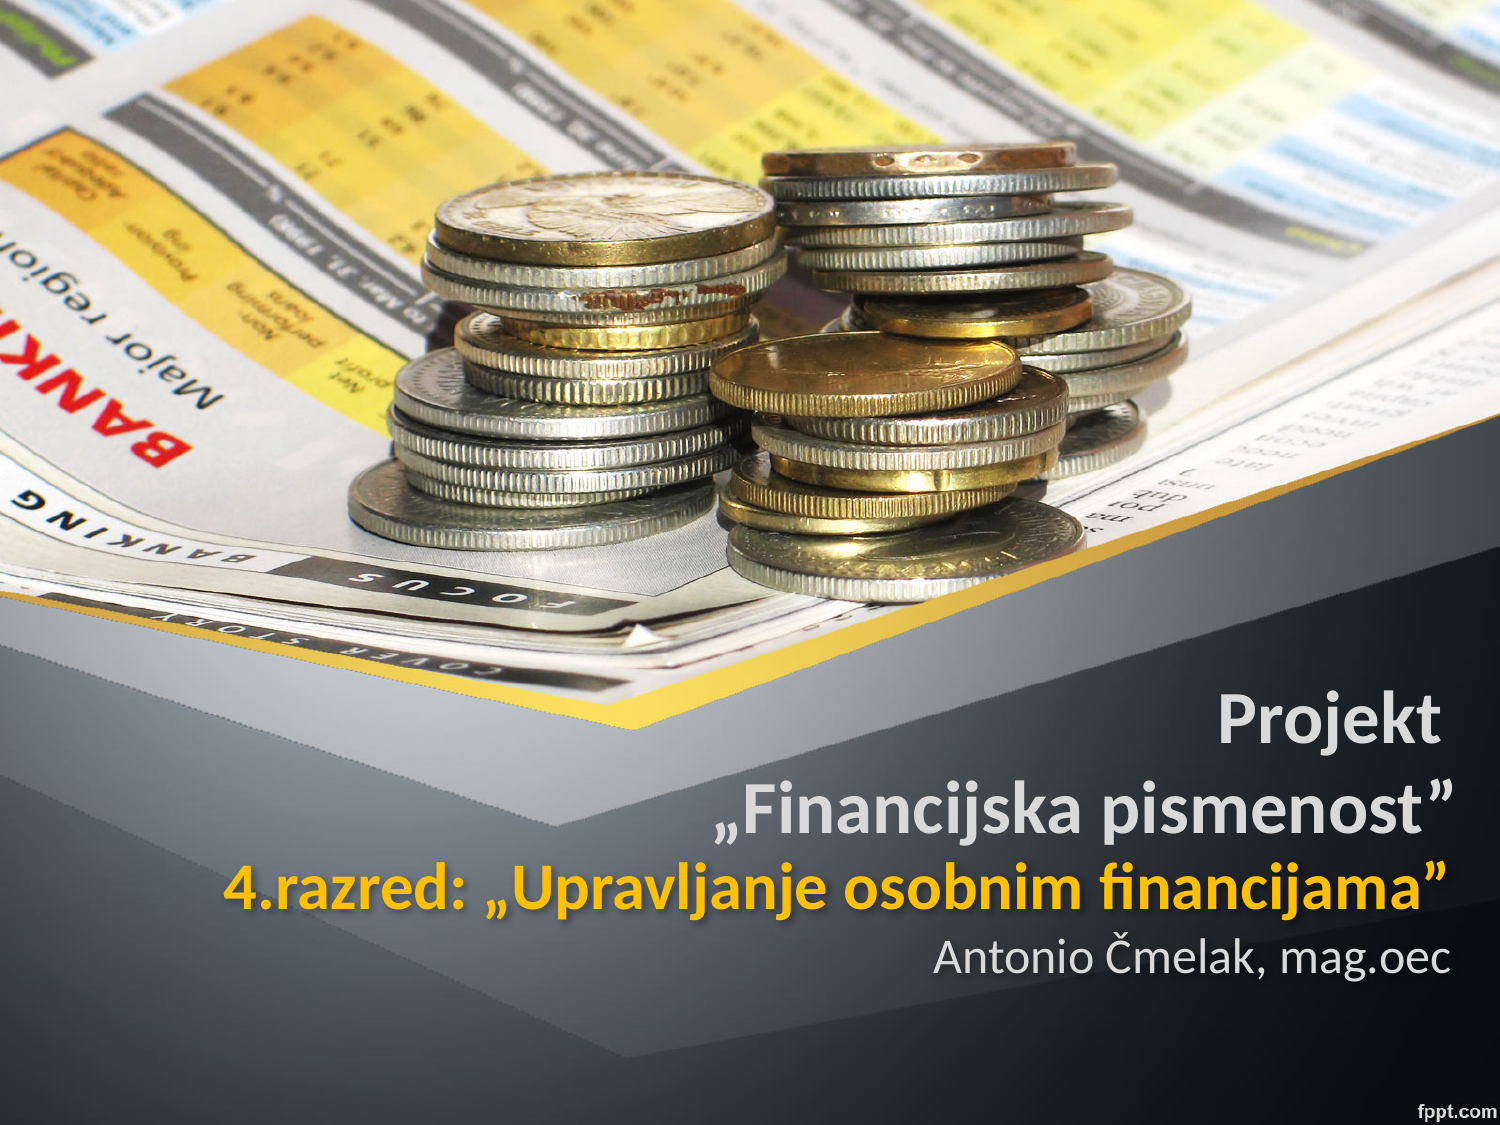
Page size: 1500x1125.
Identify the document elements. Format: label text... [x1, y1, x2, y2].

title 4.razred: „Upravljanje osobnim financijama” Antonio Čmelak, mag.oec [114, 813, 1468, 1014]
picture [0, 0, 1500, 1125]
text_box Projekt „Financijska pismenost” [424, 660, 1475, 886]
